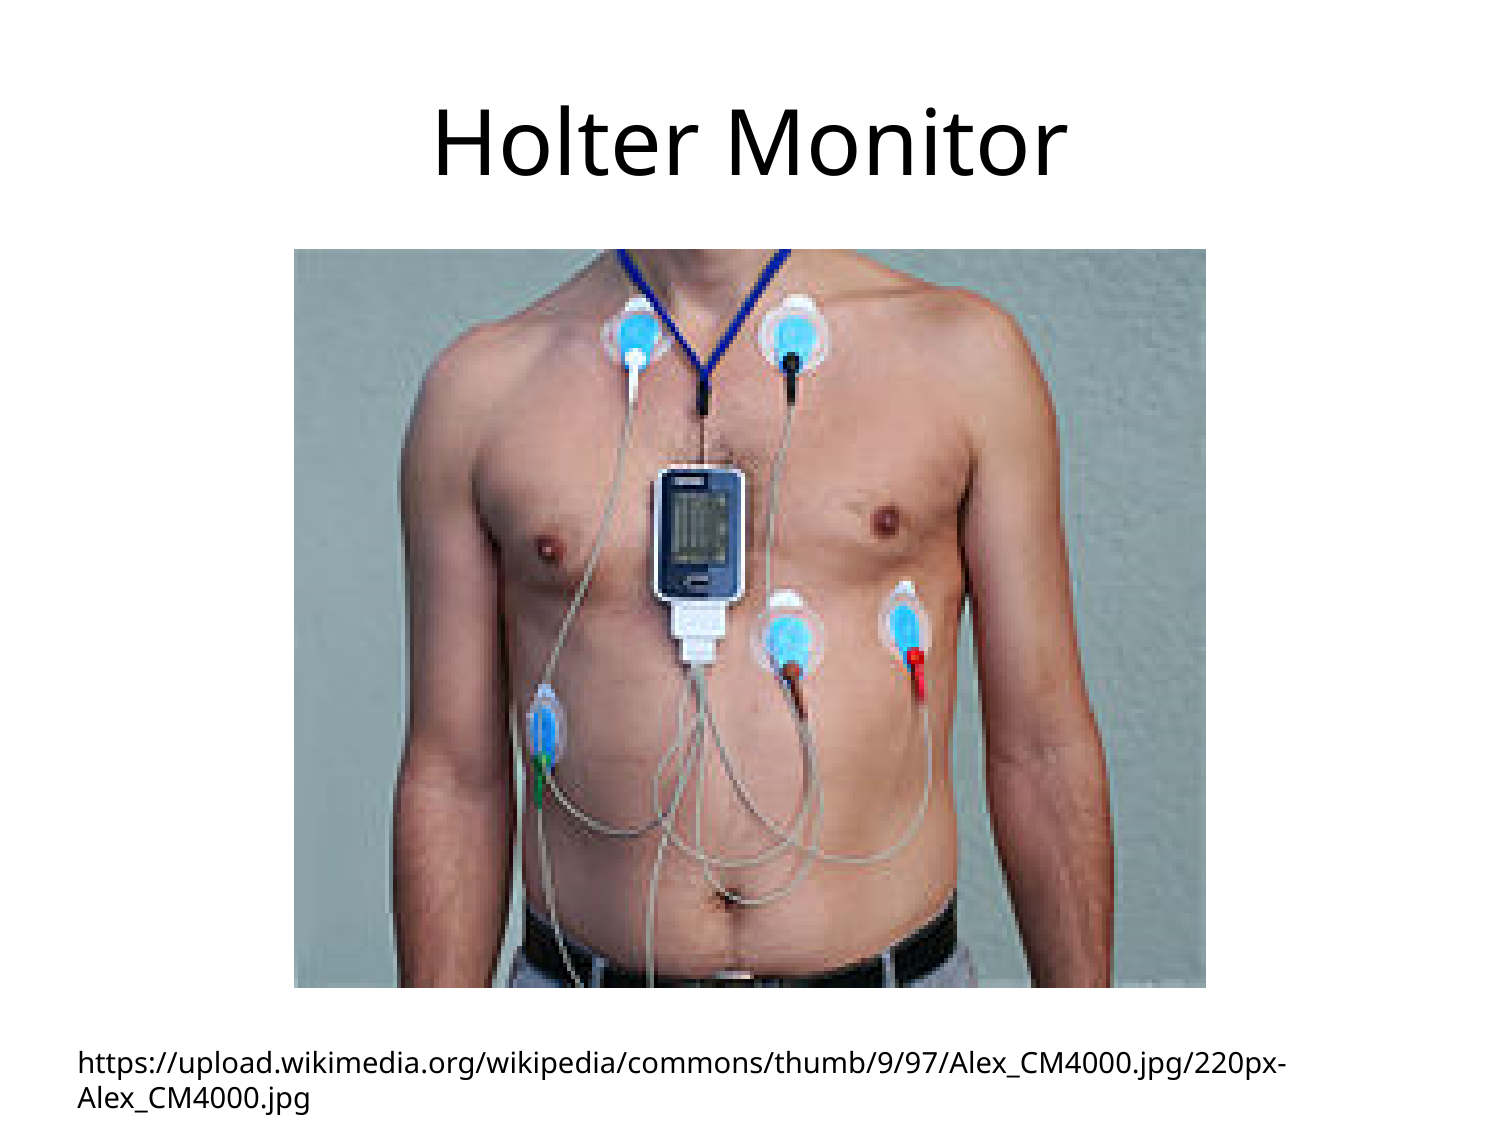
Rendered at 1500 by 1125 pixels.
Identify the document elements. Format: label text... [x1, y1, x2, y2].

title Holter Monitor [75, 45, 1425, 233]
text_box https://upload.wikimedia.org/wikipedia/commons/thumb/9/97/Alex_CM4000.jpg/220px-Alex_CM4000.jpg [62, 1037, 1438, 1123]
picture [293, 249, 1206, 988]
